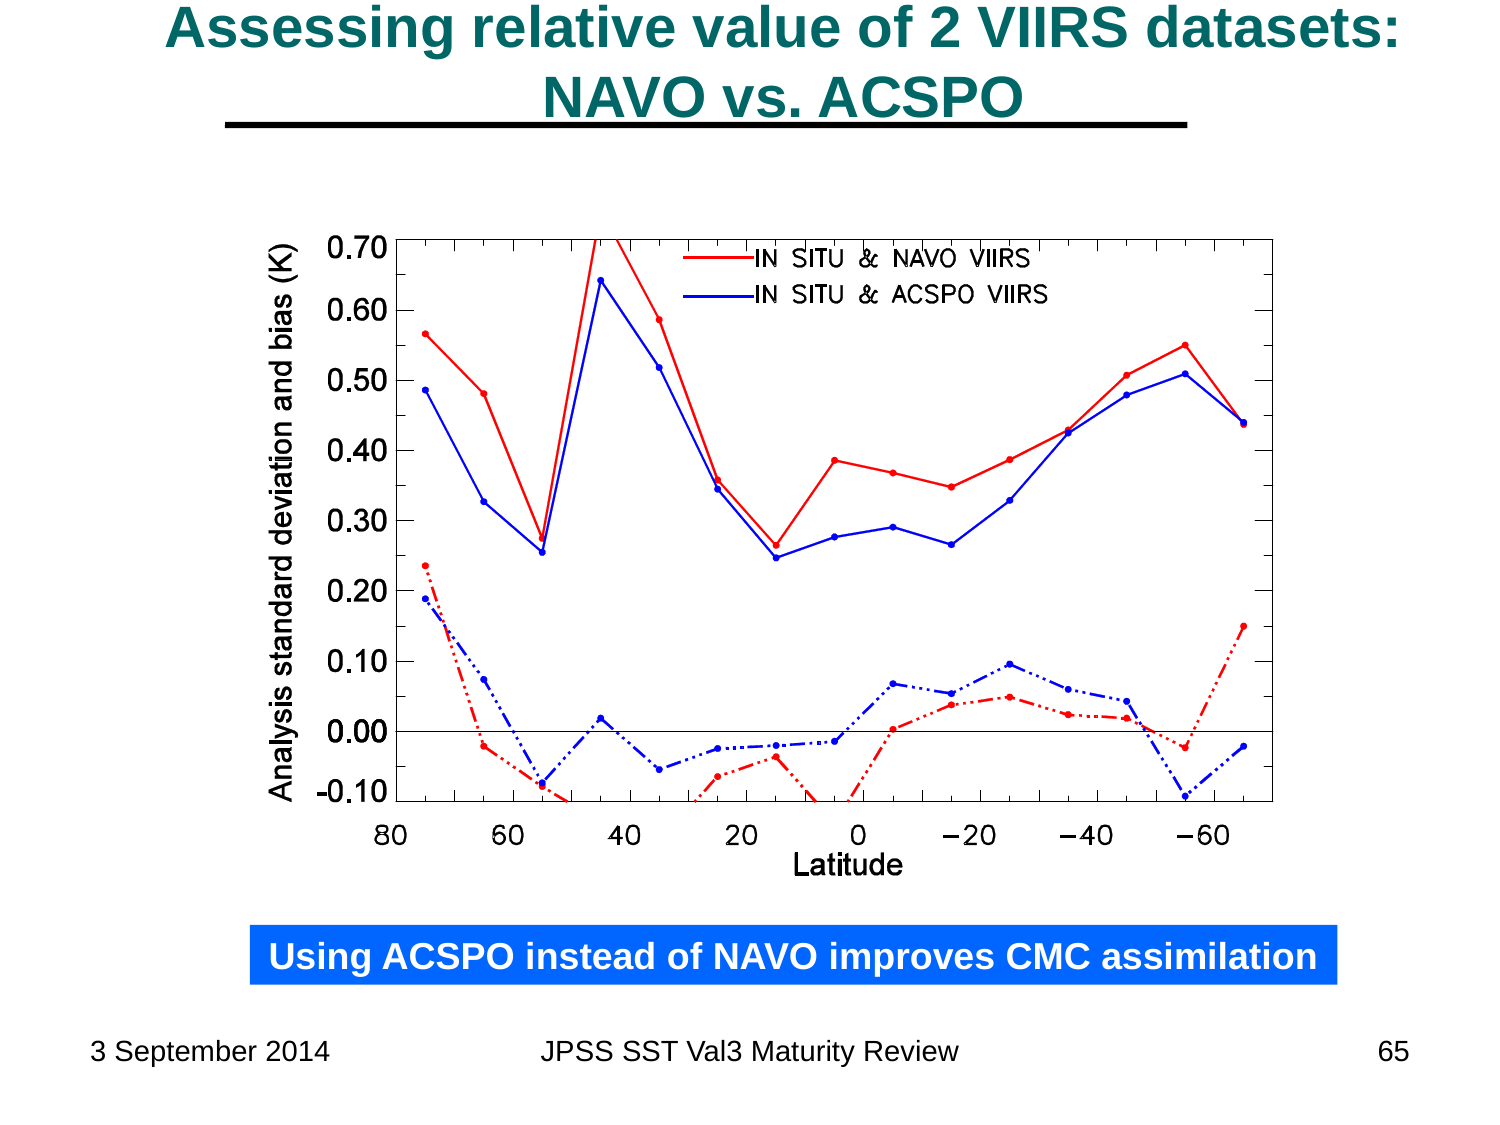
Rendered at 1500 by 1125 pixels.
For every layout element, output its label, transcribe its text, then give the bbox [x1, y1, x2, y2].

text_box Using ACSPO instead of NAVO improves CMC assimilation [249, 924, 1338, 985]
slide_number 65 [1074, 1024, 1426, 1103]
footer JPSS SST Val3 Maturity Review [512, 1024, 988, 1103]
title Assessing relative value of 2 VIIRS datasets: NAVO vs. ACSPO [108, 0, 1460, 119]
picture [230, 187, 1322, 907]
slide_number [74, 1024, 426, 1103]
